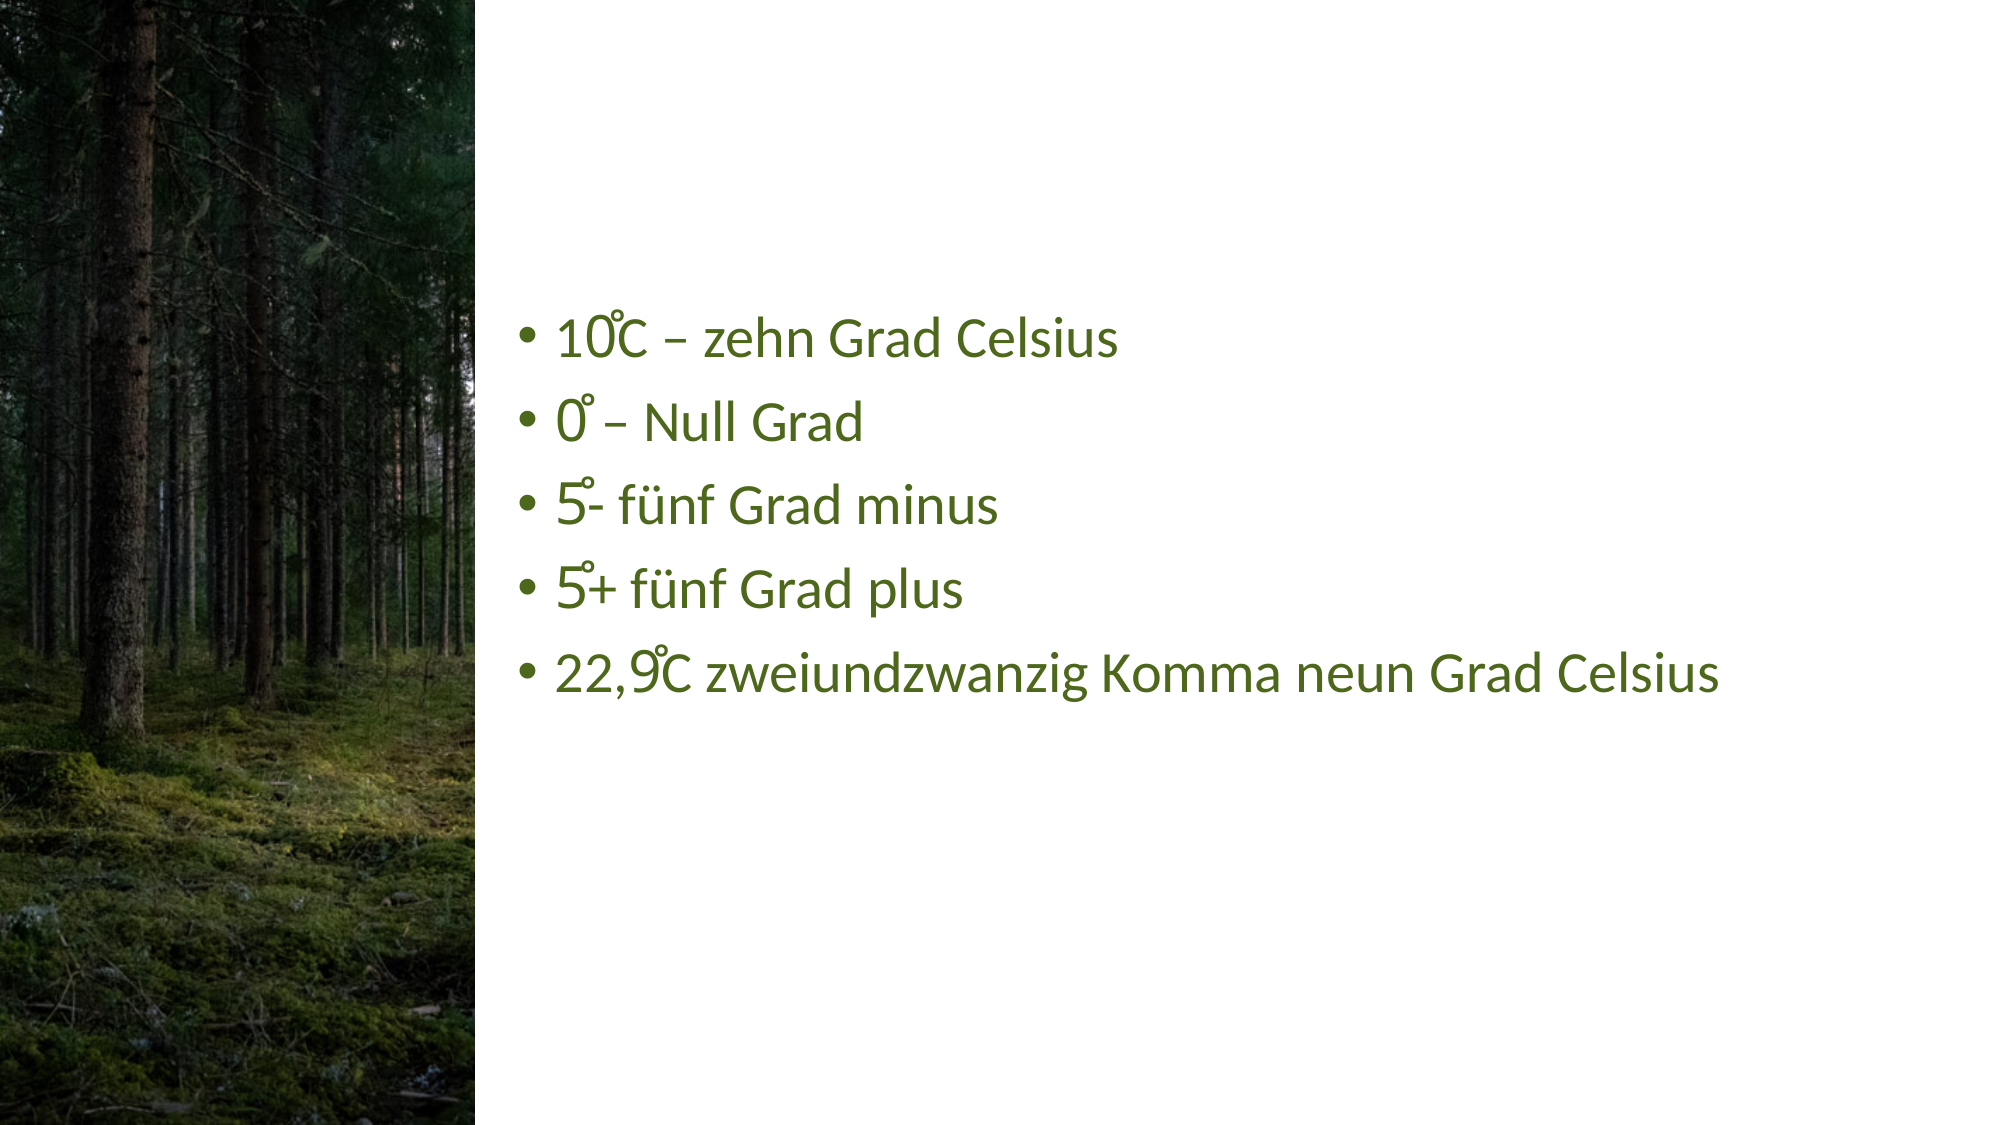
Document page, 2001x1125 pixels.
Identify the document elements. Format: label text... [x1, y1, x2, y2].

list 10̊C – zehn Grad Celsius 0̊ – Null Grad 5̊- fünf Grad minus 5̊+ fünf Grad plus 22,9̊C zweiundzwanzig Komma neun Grad Celsius [502, 299, 1863, 1014]
picture [0, 0, 475, 1125]
